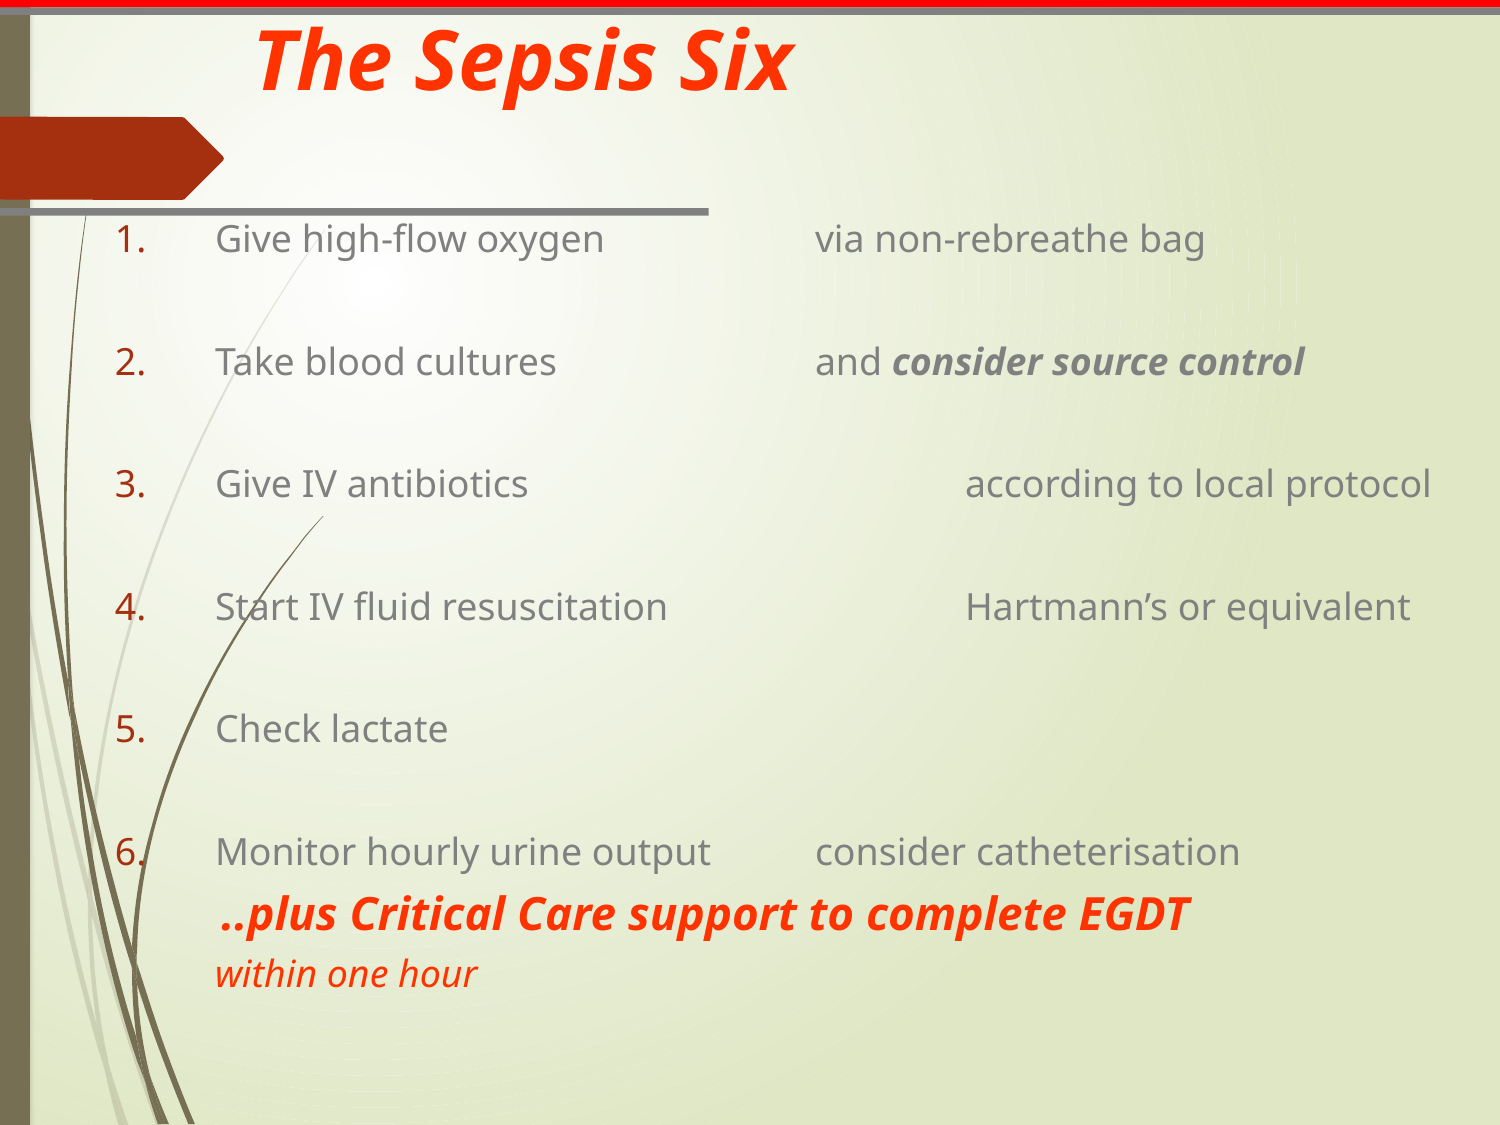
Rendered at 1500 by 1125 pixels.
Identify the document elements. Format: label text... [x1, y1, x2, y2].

text_box ..plus Critical Care support to complete EGDT [206, 877, 1270, 947]
list Give high-flow oxygen via non-rebreathe bag Take blood cultures and consider source control Give IV antibiotics according to local protocol Start IV fluid resuscitation Hartmann’s or equivalent Check lactate Monitor hourly urine output consider catheterisation within one hour [99, 224, 1475, 1125]
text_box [0, 0, 1500, 216]
